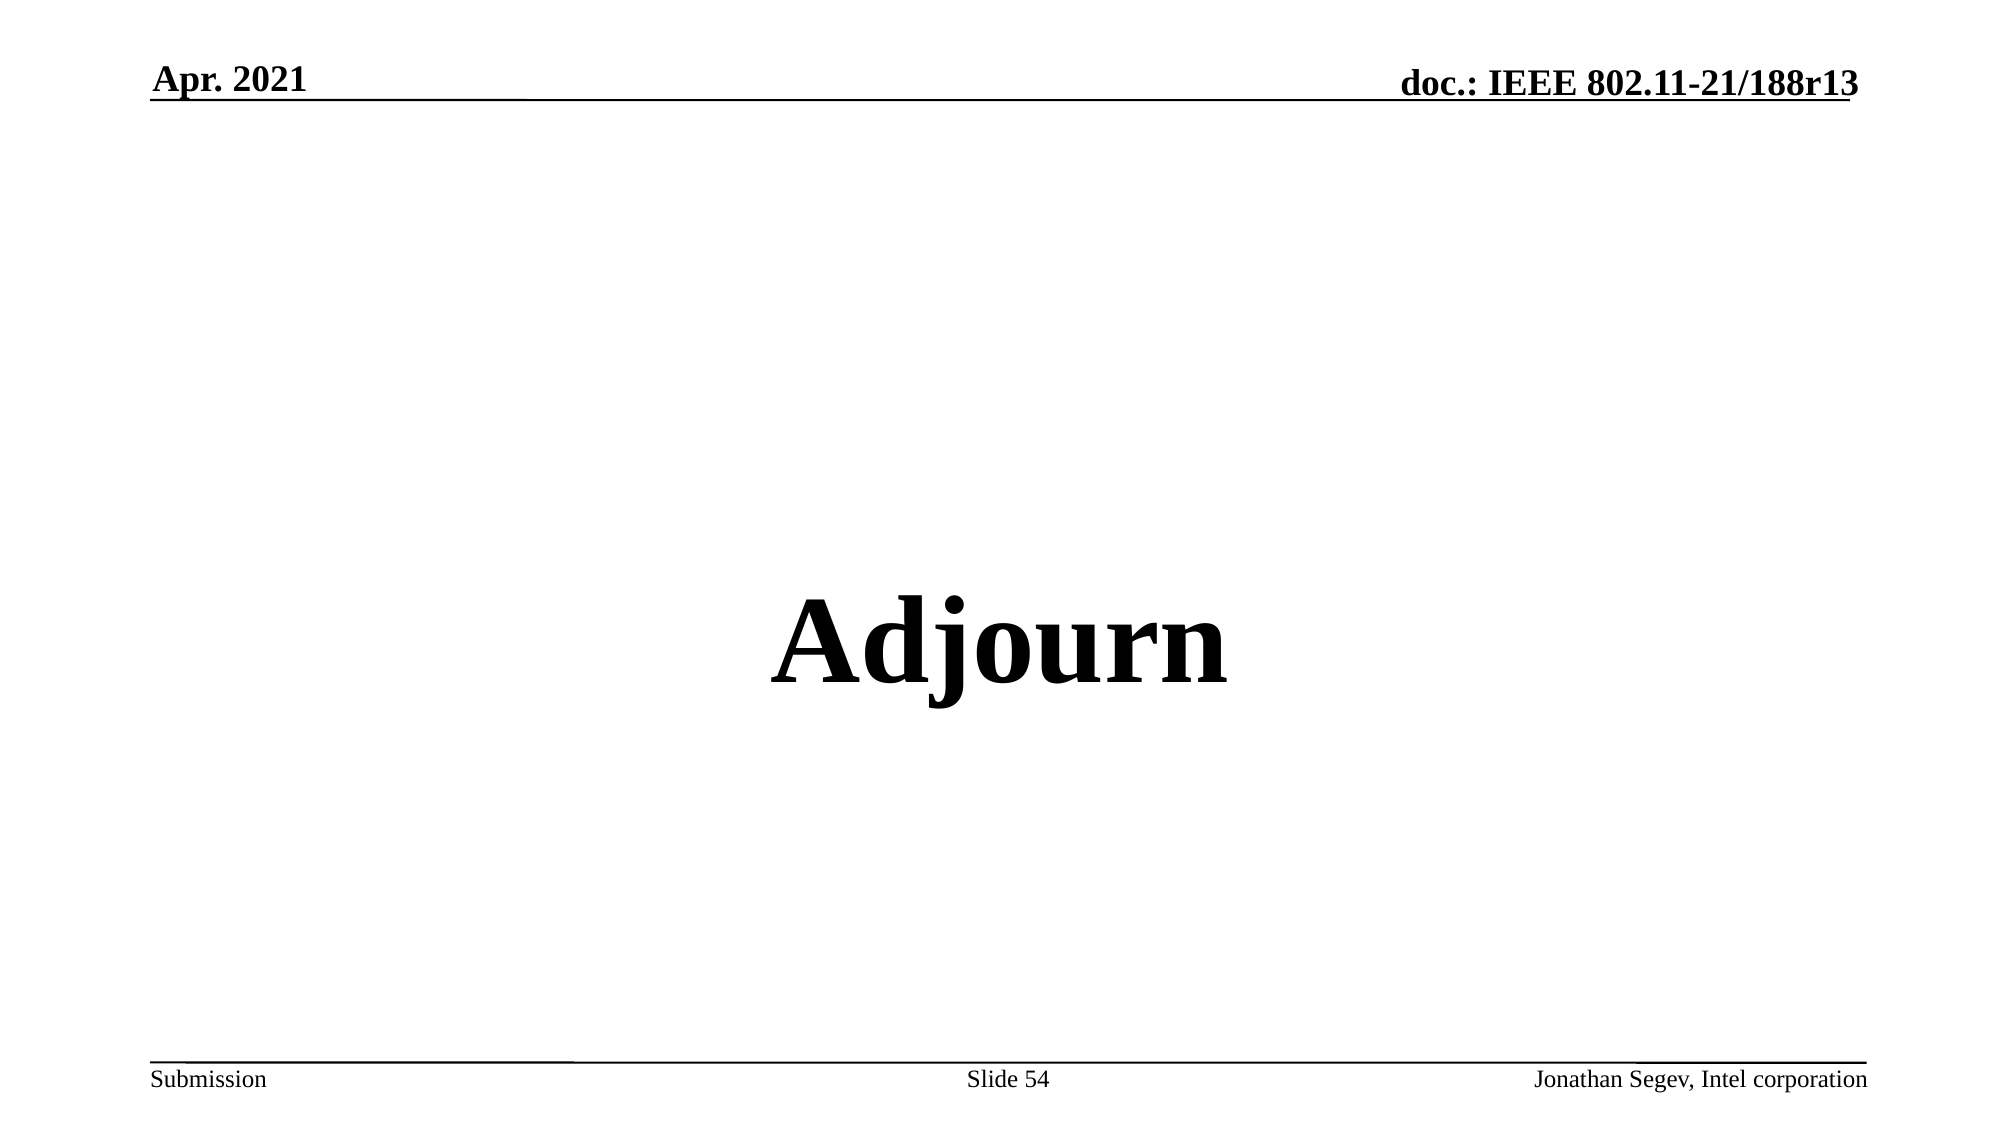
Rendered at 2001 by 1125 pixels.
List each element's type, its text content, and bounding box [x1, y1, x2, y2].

footer Jonathan Segev, Intel corporation [1171, 1061, 1869, 1093]
slide_number Slide 54 [950, 1061, 1067, 1123]
list Adjourn [149, 324, 1850, 1000]
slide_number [152, 54, 563, 100]
